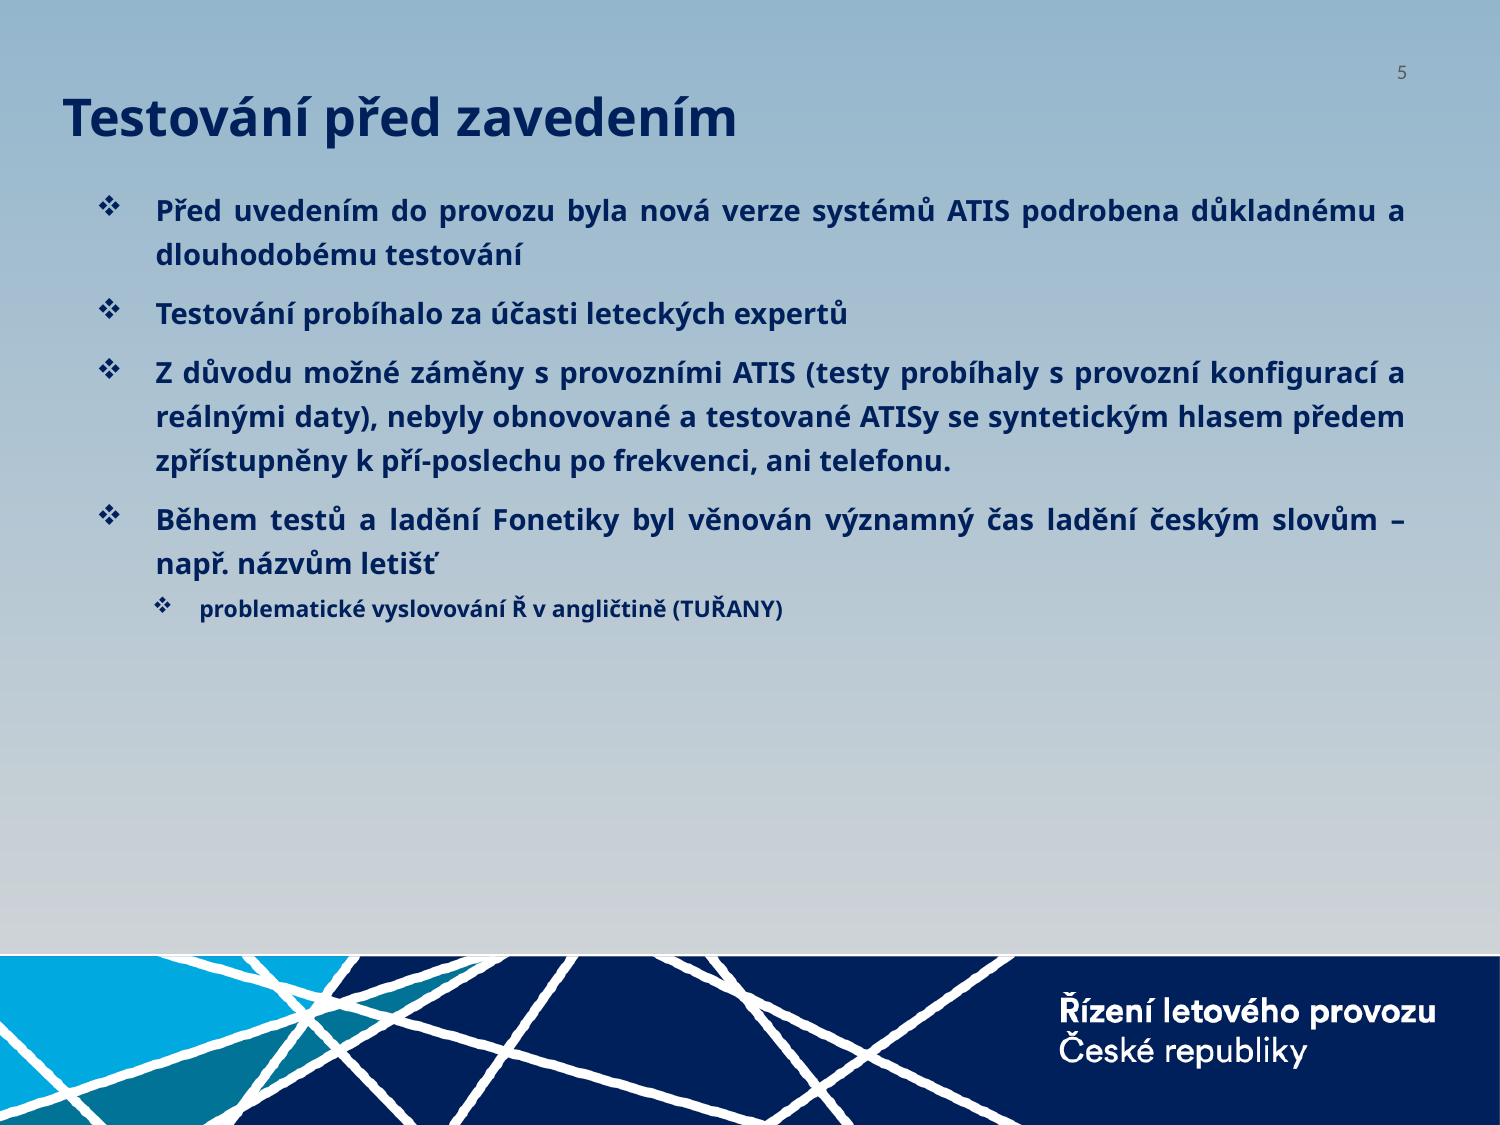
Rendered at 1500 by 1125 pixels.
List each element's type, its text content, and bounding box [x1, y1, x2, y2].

picture [0, 954, 1500, 1125]
title Testování před zavedením [47, 84, 1460, 181]
list Před uvedením do provozu byla nová verze systémů ATIS podrobena důkladnému a dlouhodobému testování Testování probíhalo za účasti leteckých expertů Z důvodu možné záměny s provozními ATIS (testy probíhaly s provozní konfigurací a reálnými daty), nebyly obnovované a testované ATISy se syntetickým hlasem předem zpřístupněny k pří-poslechu po frekvenci, ani telefonu. Během testů a ladění Fonetiky byl věnován významný čas ladění českým slovům – např. názvům letišť problematické vyslovování Ř v angličtině (TUŘANY) [81, 176, 1422, 934]
